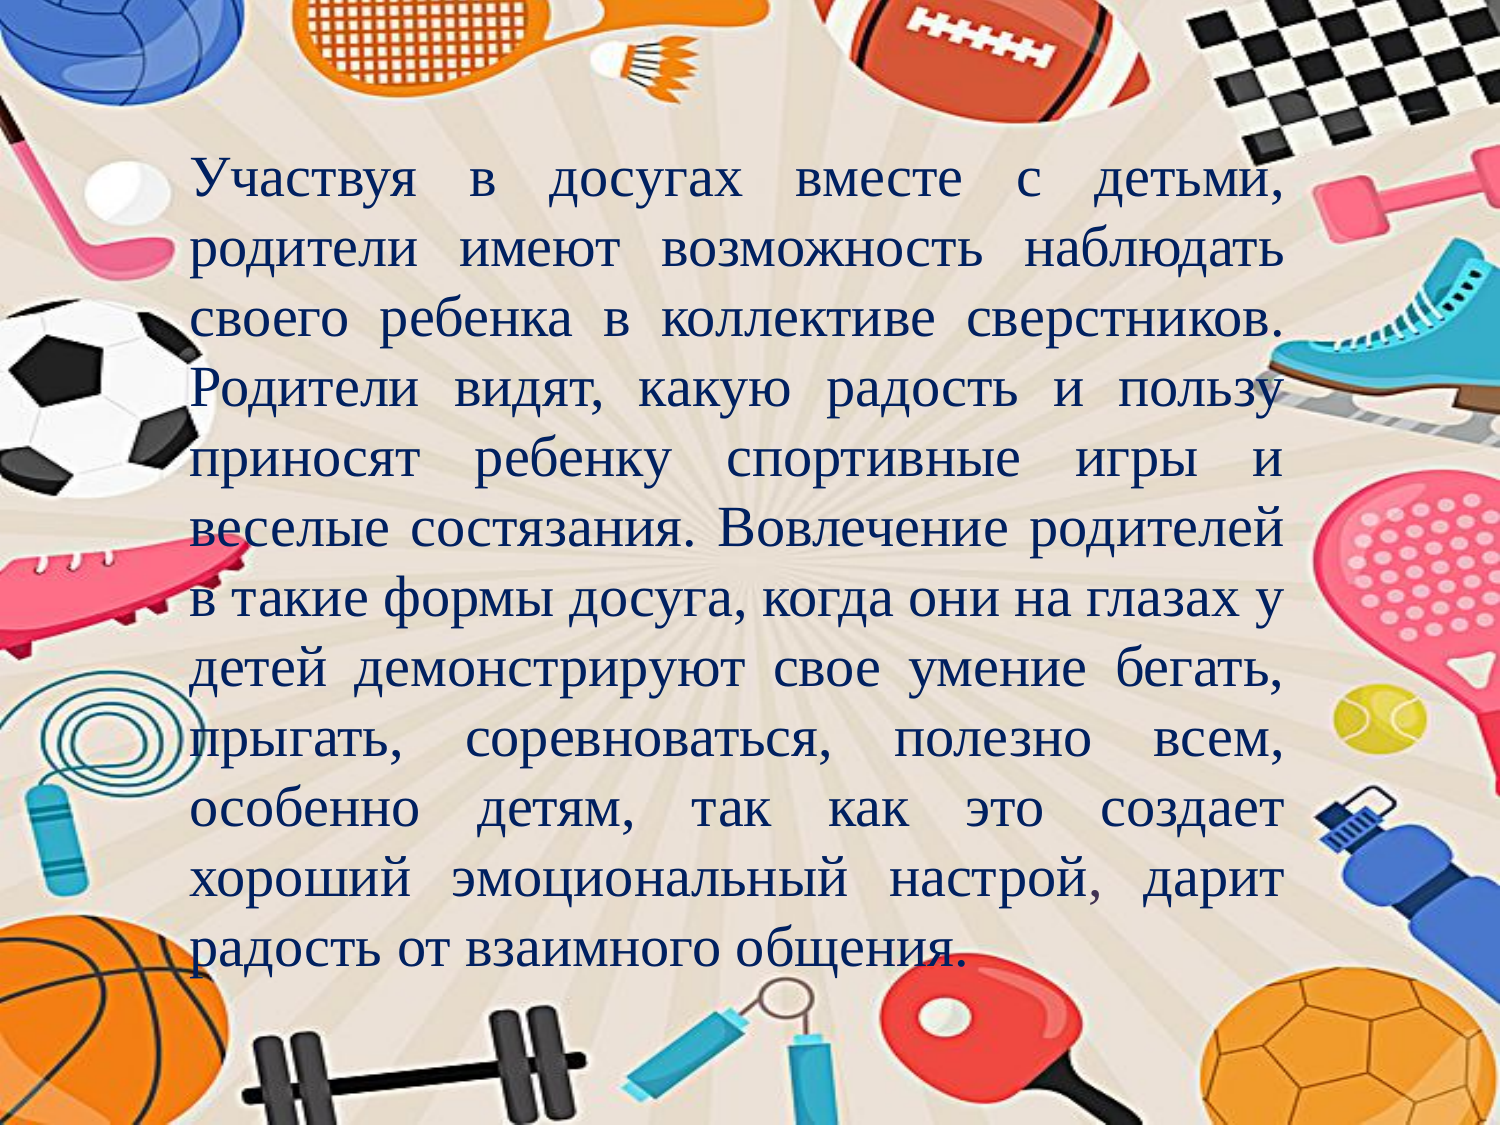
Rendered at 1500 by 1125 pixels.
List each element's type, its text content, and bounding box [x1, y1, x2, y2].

picture [0, 0, 1500, 1125]
text_box Участвуя в досугах вместе с детьми, родители имеют возможность наблюдать своего ребенка в коллективе сверстников. Родители видят, какую радость и пользу приносят ребенку спортивные игры и веселые состязания. Вовлечение родителей в такие формы досуга, когда они на глазах у детей демонстрируют свое умение бегать, прыгать, соревноваться, полезно всем, особенно детям, так как это создает хороший эмоциональный настрой, дарит радость от взаимного общения. [174, 130, 1300, 986]
